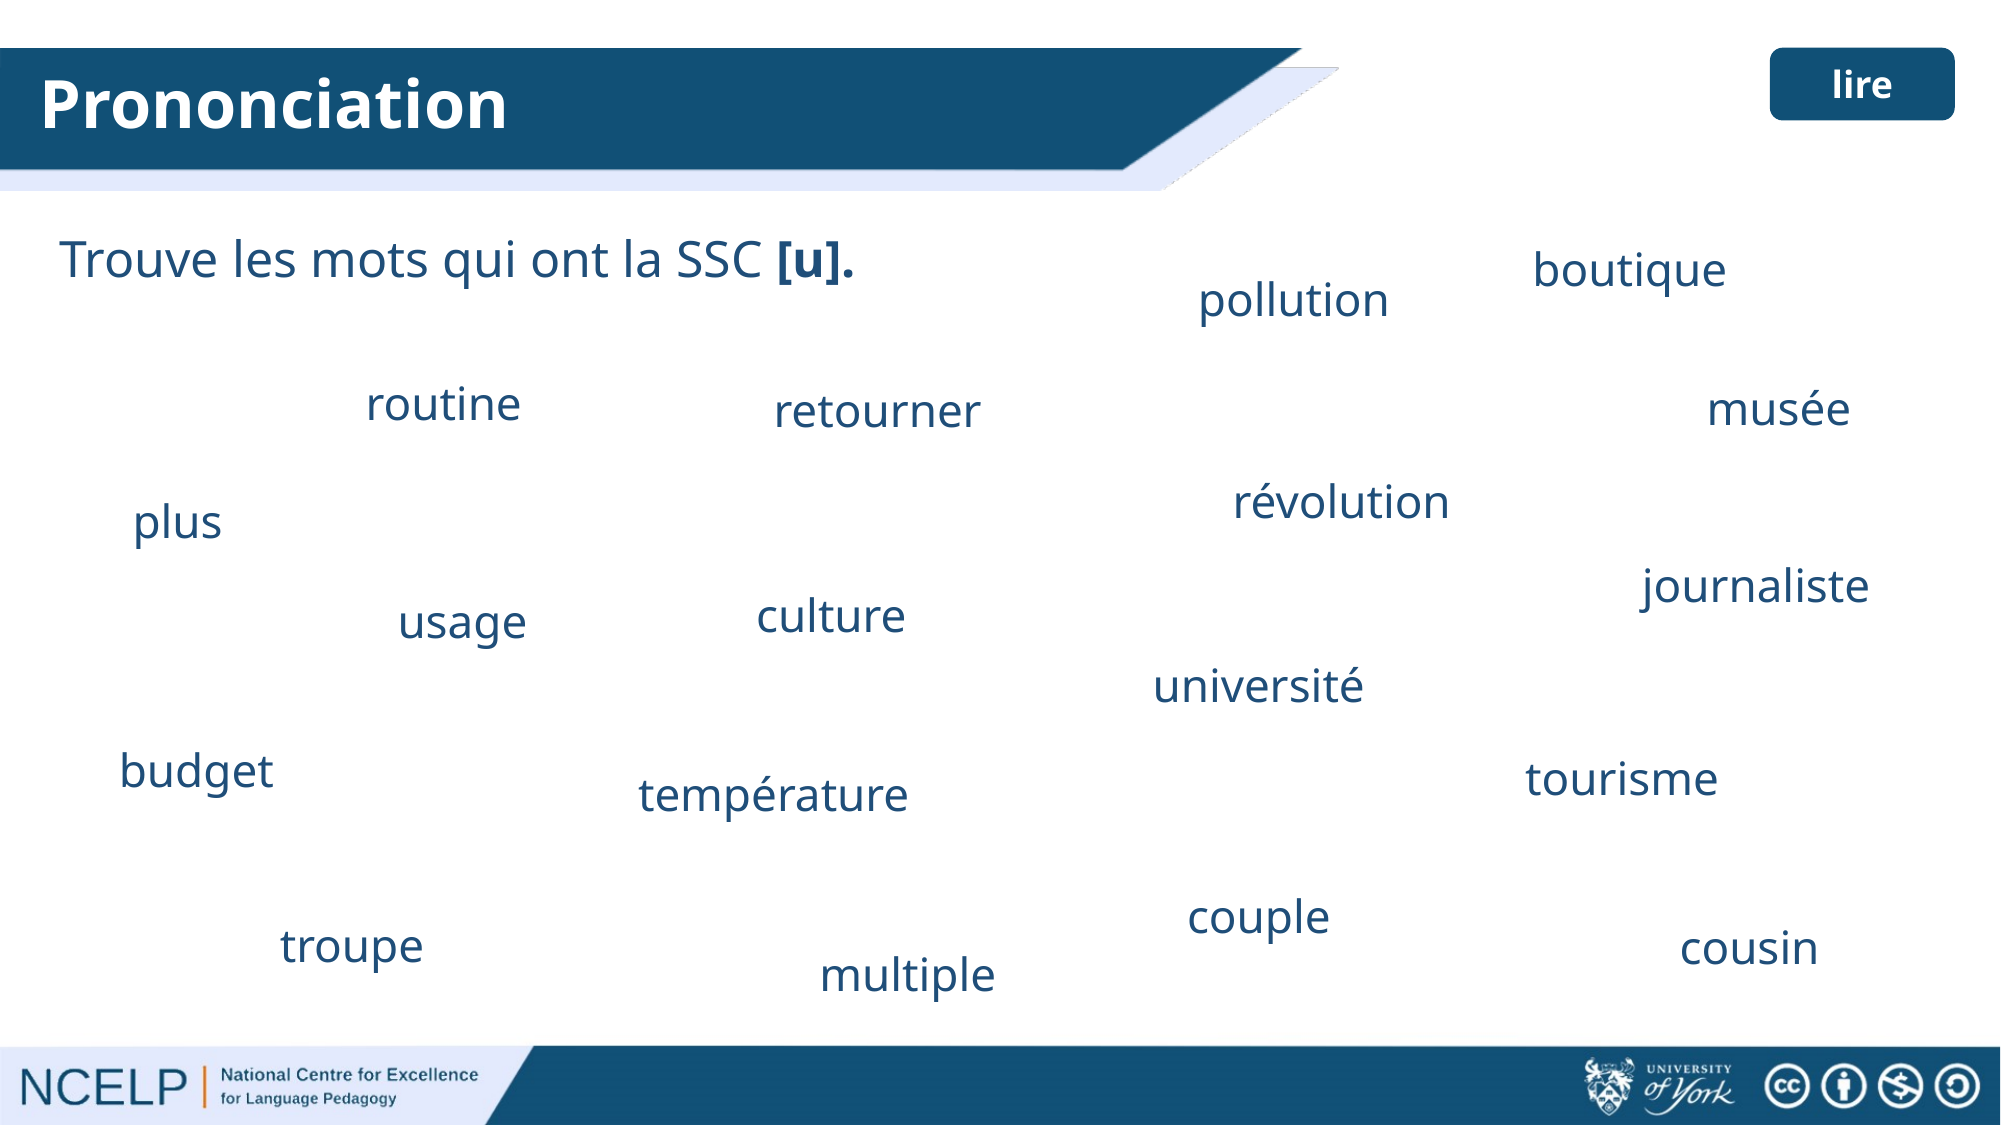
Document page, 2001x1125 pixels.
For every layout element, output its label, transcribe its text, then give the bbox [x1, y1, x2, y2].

text_box multiple [670, 938, 1145, 1008]
text_box couple [1172, 880, 1346, 951]
text_box usage [329, 585, 596, 655]
text_box université [1125, 649, 1392, 720]
text_box température [623, 758, 925, 829]
text_box Trouve les mots qui ont la SSC [u]. [44, 220, 1937, 296]
text_box tourisme [1510, 742, 1734, 813]
text_box journaliste [1519, 549, 1993, 619]
text_box cousin [1512, 910, 1987, 981]
picture [0, 0, 2001, 1125]
text_box culture [594, 578, 1069, 649]
text_box routine [310, 366, 577, 437]
text_box retourner [640, 373, 1115, 444]
text_box révolution [1104, 465, 1579, 535]
text_box budget [63, 734, 330, 805]
text_box lire [1770, 48, 1954, 120]
text_box musée [1691, 372, 1867, 442]
text_box troupe [218, 909, 485, 980]
text_box boutique [1517, 232, 1743, 303]
text_box pollution [1183, 263, 1410, 333]
text_box plus [44, 485, 311, 555]
